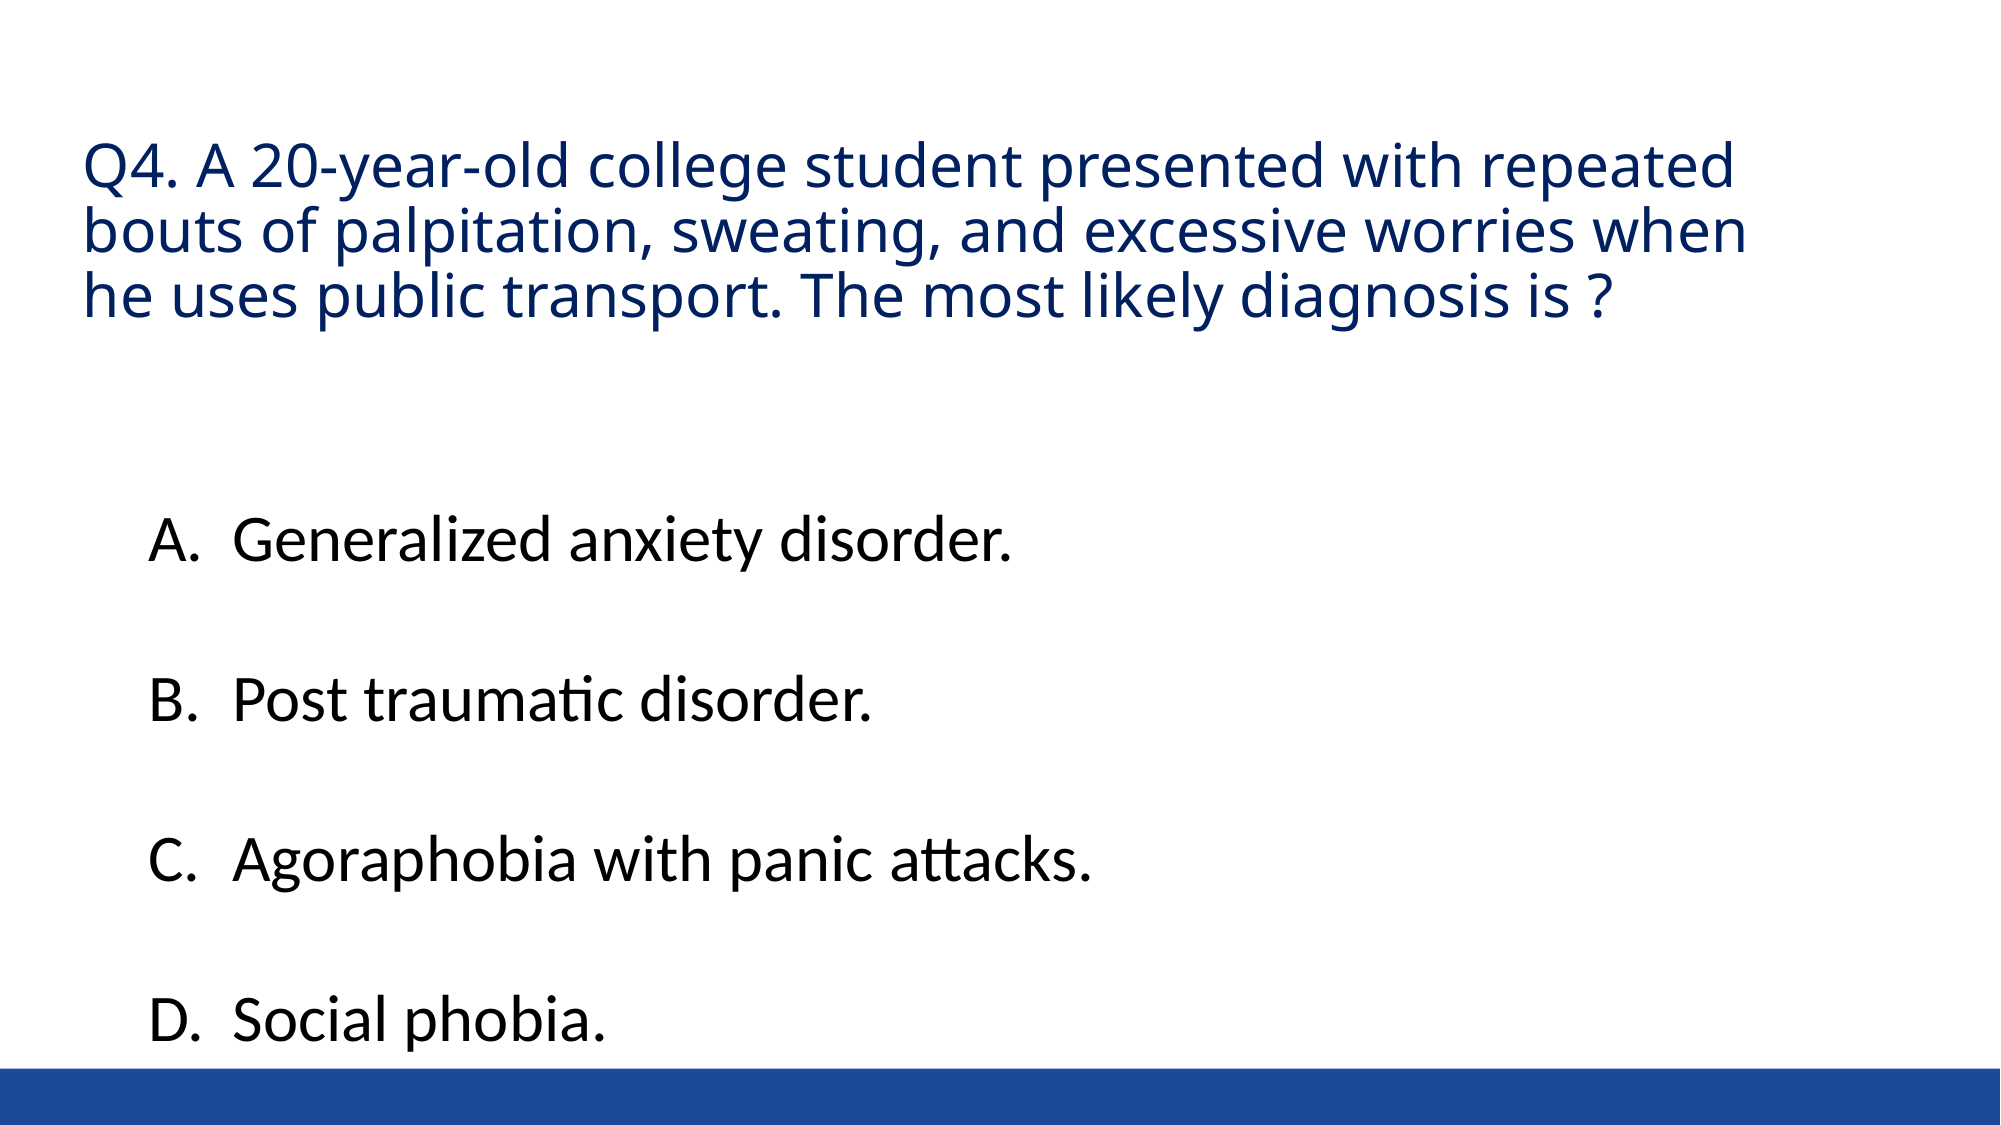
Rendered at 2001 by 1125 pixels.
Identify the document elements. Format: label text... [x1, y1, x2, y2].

text_box Generalized anxiety disorder. Post traumatic disorder. Agoraphobia with panic attacks. Social phobia. [133, 407, 1134, 1062]
title Q4. A 20-year-old college student presented with repeated bouts of palpitation, sweating, and excessive worries when he uses public transport. The most likely diagnosis is ? [67, 124, 1793, 342]
text_box [0, 1067, 2000, 1125]
